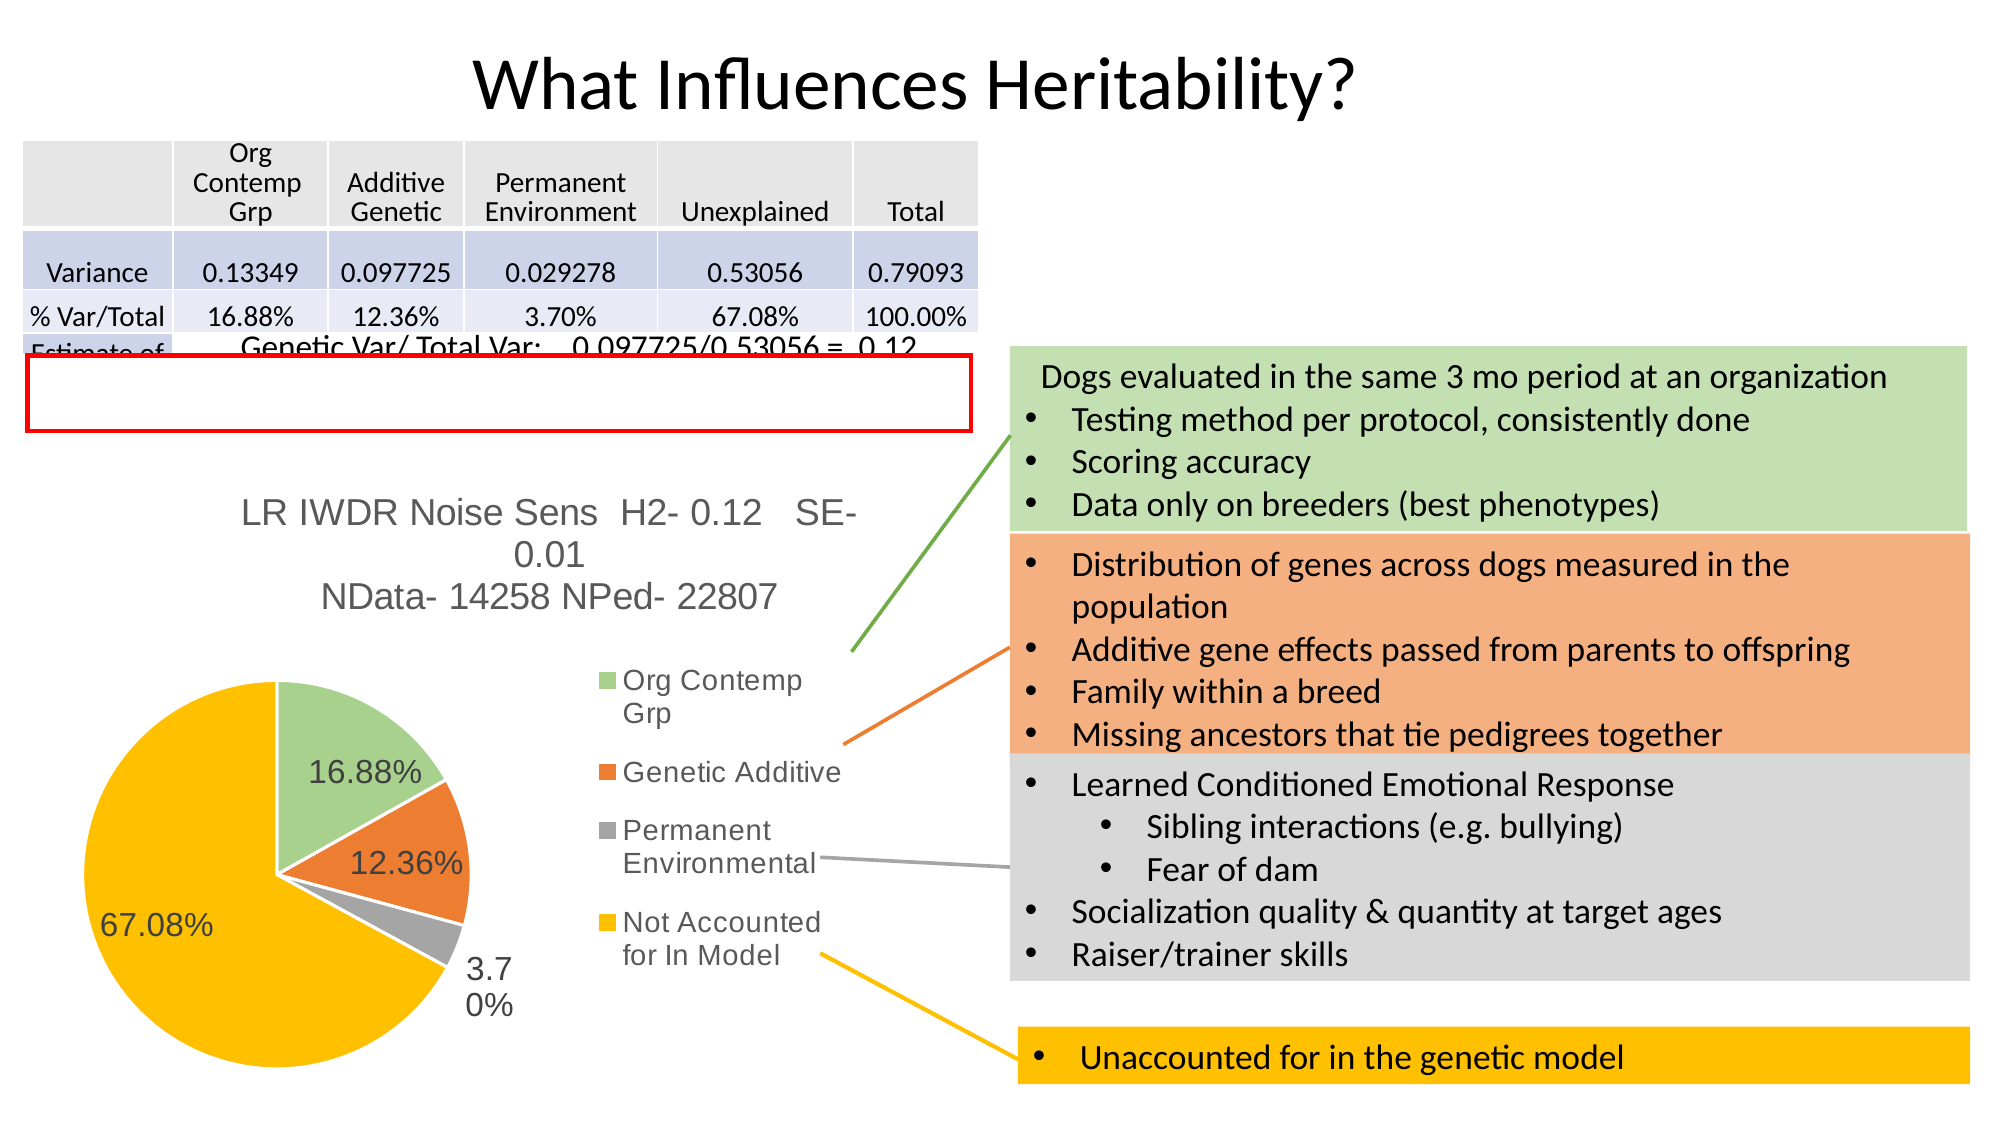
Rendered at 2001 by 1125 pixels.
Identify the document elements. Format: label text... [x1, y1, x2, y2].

table_cell 0.097725 [329, 231, 463, 289]
text_box [17, 353, 949, 433]
text_box [27, 355, 971, 431]
chart [65, 464, 886, 1085]
table_cell 67.08% [658, 290, 852, 332]
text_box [819, 952, 1019, 1060]
table_cell 100.00% [854, 290, 978, 332]
table_header Org Contemp Grp [174, 141, 327, 226]
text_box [843, 626, 1010, 745]
table_cell Estimate of Heritability [23, 334, 172, 353]
text_box Learned Conditioned Emotional Response Sibling interactions (e.g. bullying) Fear of dam Socialization quality & quantity at target ages Raiser/trainer skills [1009, 753, 1971, 981]
table_cell Genetic Var/ Total Var: 0.097725/0.53056 = 0.12 [174, 334, 978, 400]
table_cell % Var/Total [23, 290, 172, 332]
table_cell 0.53056 [658, 231, 852, 289]
table_cell Variance [23, 231, 172, 289]
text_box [819, 856, 1011, 869]
table_cell 0.13349 [174, 231, 327, 289]
text_box Dogs evaluated in the same 3 mo period at an organization Testing method per protocol, consistently done Scoring accuracy Data only on breeders (best phenotypes) [1009, 346, 1968, 532]
table_header Permanent Environment [465, 141, 657, 226]
table_header Unexplained [658, 141, 852, 226]
table_cell 0.029278 [465, 231, 657, 289]
text_box Distribution of genes across dogs measured in the population Additive gene effects passed from parents to offspring Family within a breed Missing ancestors that tie pedigrees together [1009, 533, 1971, 753]
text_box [851, 434, 1011, 626]
text_box Unaccounted for in the genetic model [1017, 1026, 1971, 1085]
table_header [23, 141, 172, 226]
table_cell 16.88% [174, 290, 327, 332]
title What Influences Heritability? [457, 36, 1786, 134]
table_cell 12.36% [329, 290, 463, 332]
table_header Additive Genetic [329, 141, 463, 226]
table_cell 0.79093 [854, 231, 978, 289]
table_cell 3.70% [465, 290, 657, 332]
table_header Total [854, 141, 978, 226]
